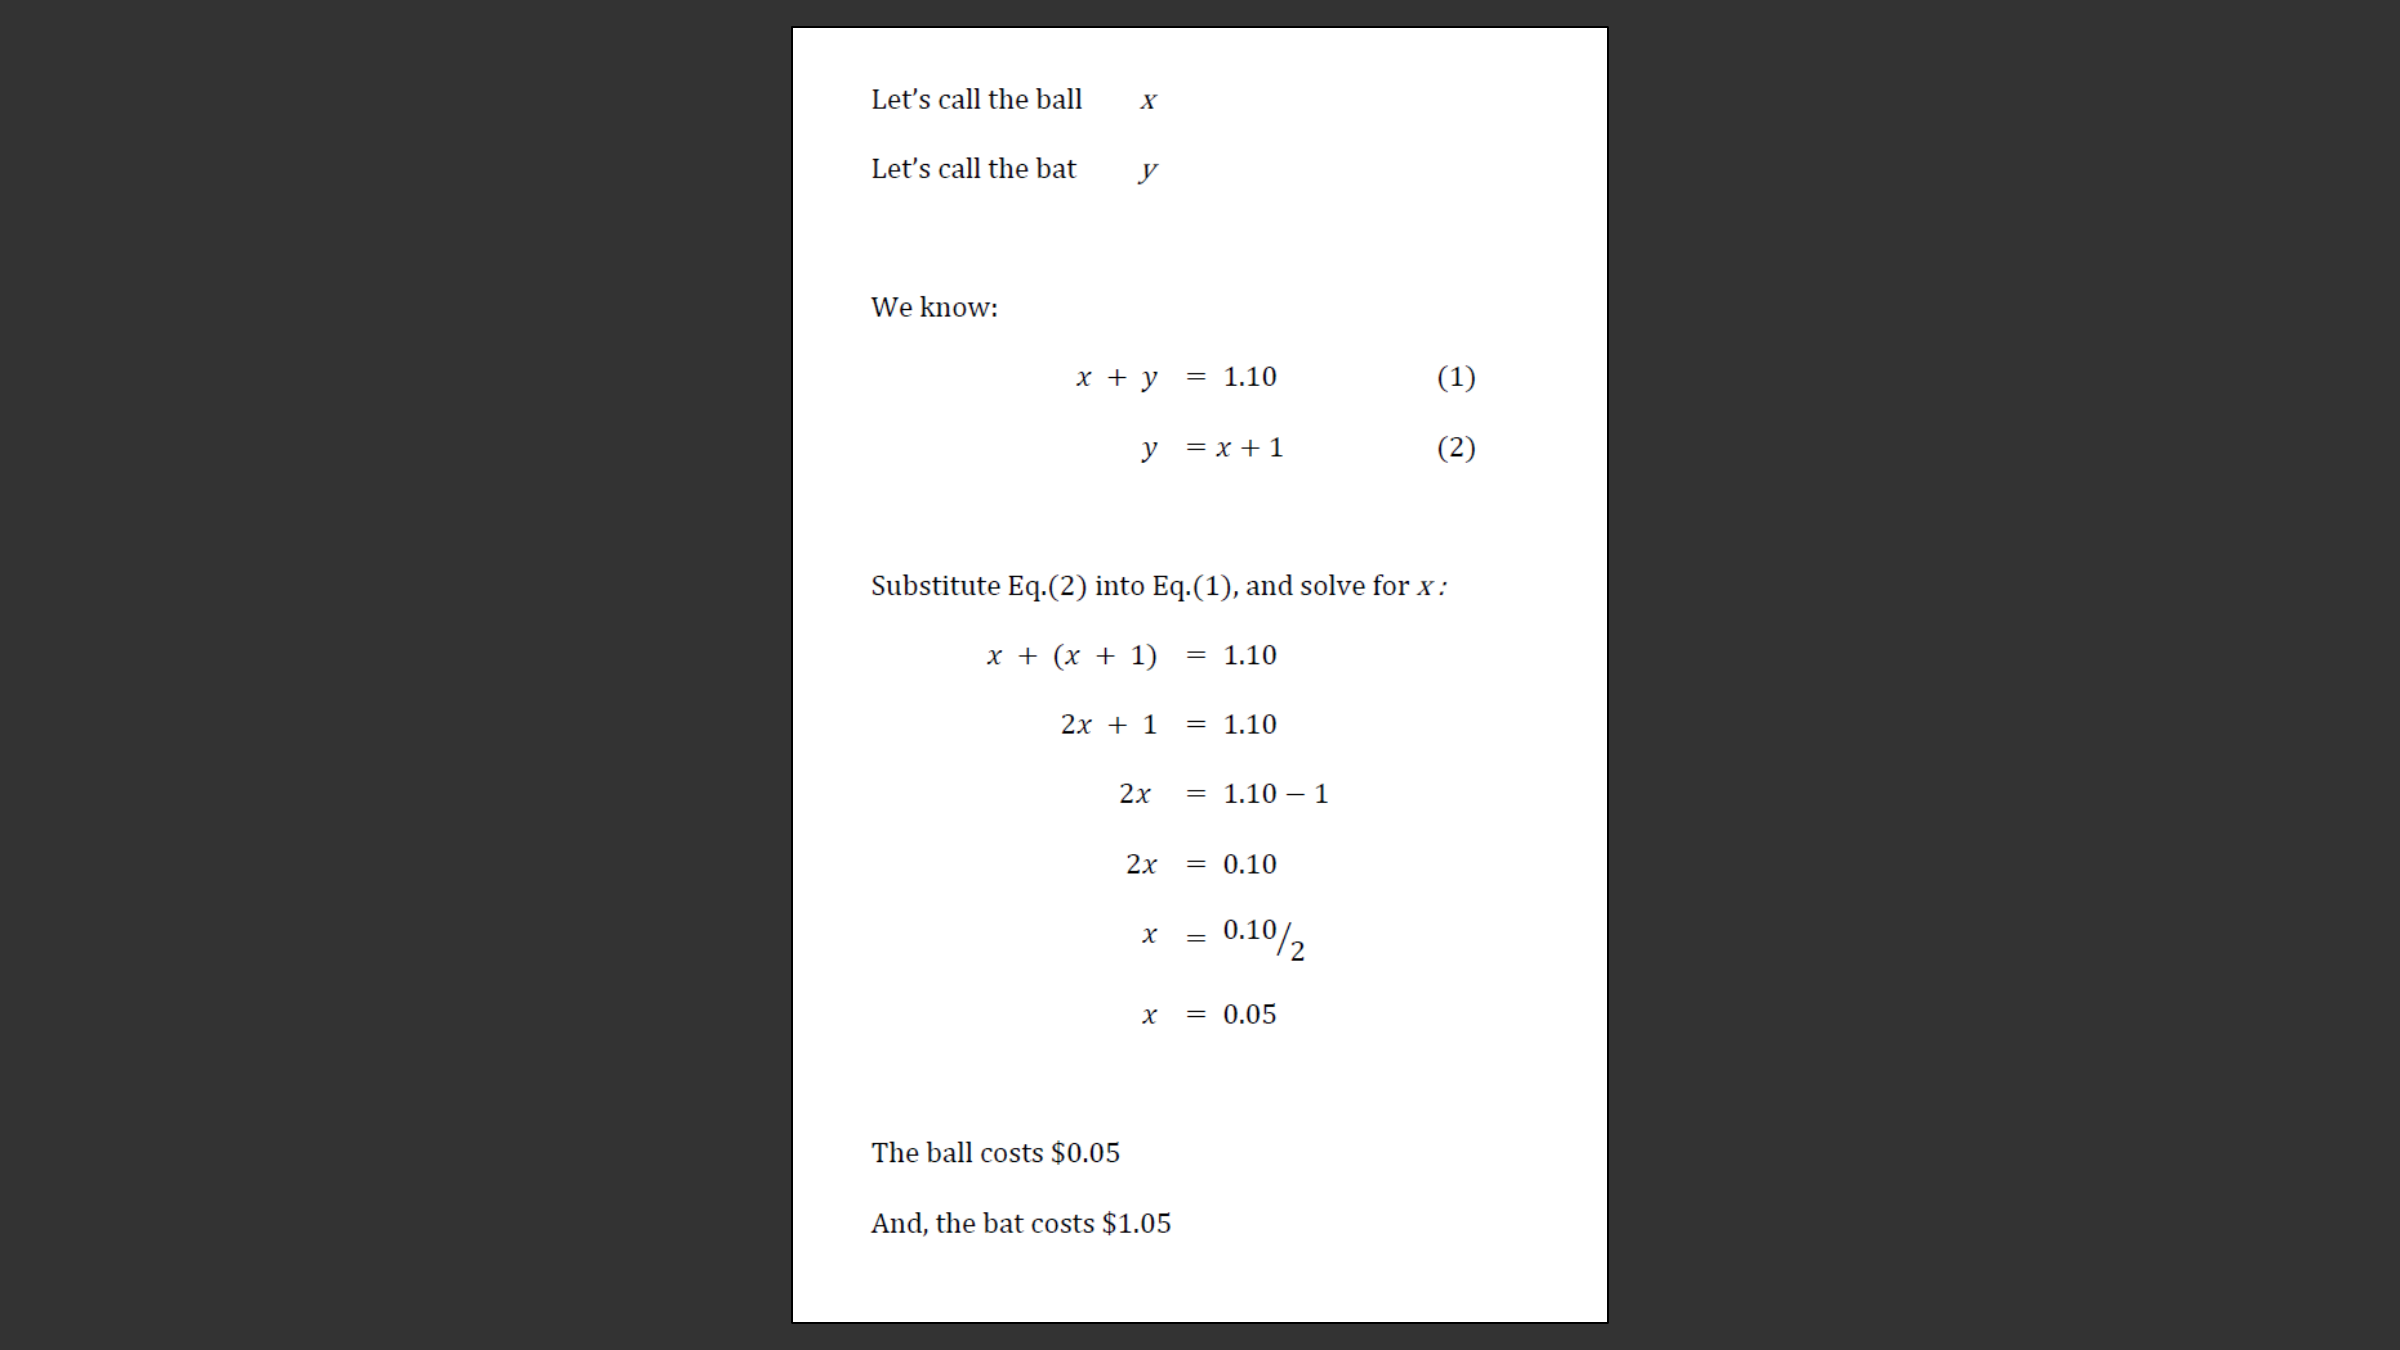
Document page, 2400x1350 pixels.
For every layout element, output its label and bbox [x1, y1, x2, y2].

picture [793, 28, 1607, 1322]
